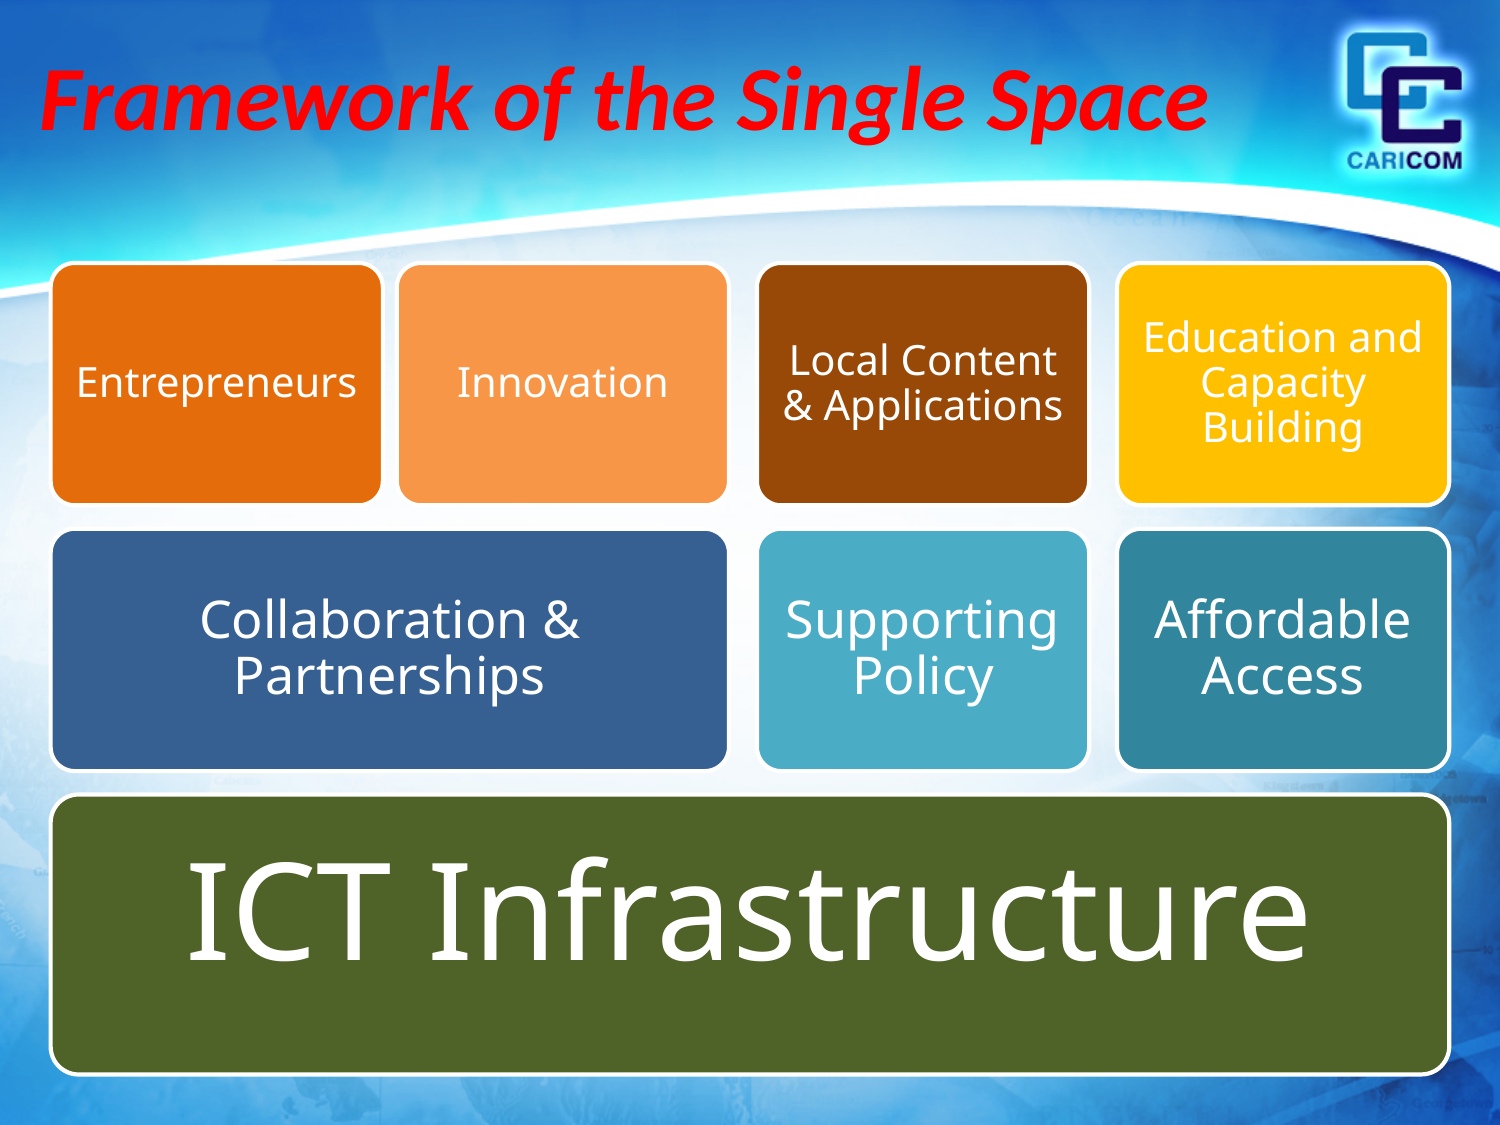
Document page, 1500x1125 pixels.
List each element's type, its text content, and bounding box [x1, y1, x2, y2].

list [49, 262, 1451, 1076]
title Framework of the Single Space [24, 0, 1350, 188]
picture [0, 0, 1500, 1125]
